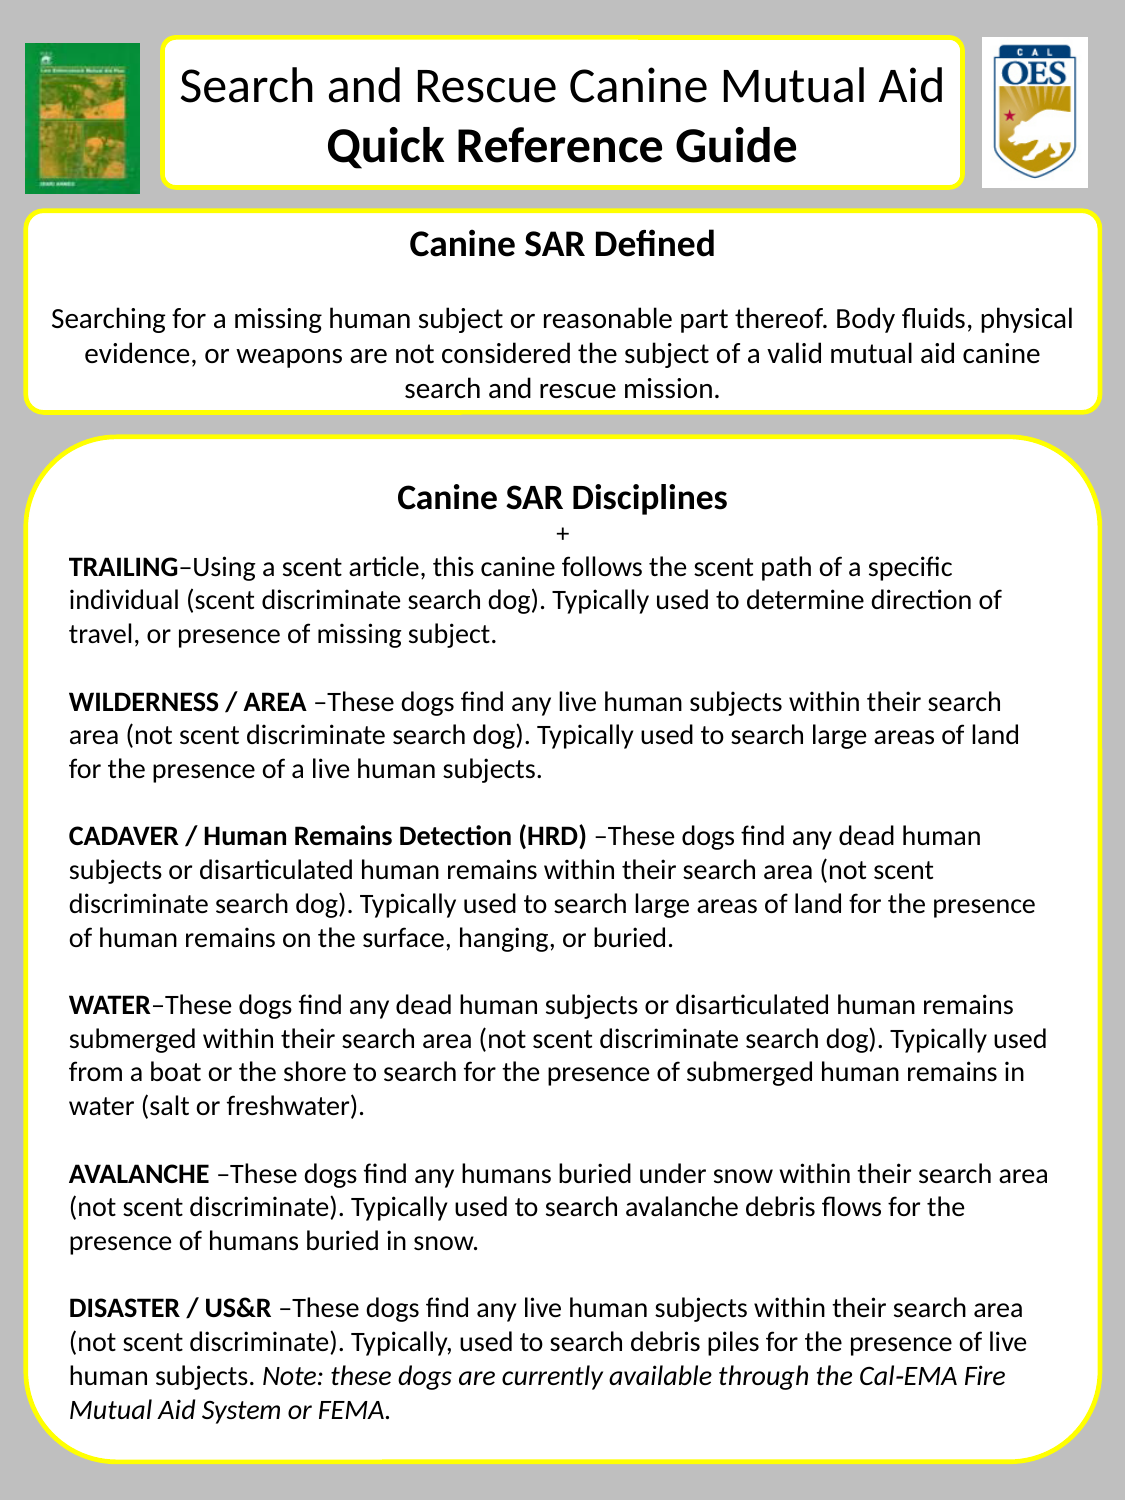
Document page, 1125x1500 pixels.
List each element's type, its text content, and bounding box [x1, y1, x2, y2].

picture [982, 37, 1088, 188]
text_box Canine SAR Disciplines + TRAILING–Using a scent article, this canine follows the scent path of a specific individual (scent discriminate search dog). Typically used to determine direction of travel, or presence of missing subject. WILDERNESS / AREA –These dogs find any live human subjects within their search area (not scent discriminate search dog). Typically used to search large areas of land for the presence of a live human subjects. CADAVER / Human Remains Detection (HRD) –These dogs find any dead human subjects or disarticulated human remains within their search area (not scent discriminate search dog). Typically used to search large areas of land for the presence of human remains on the surface, hanging, or buried. WATER–These dogs find any dead human subjects or disarticulated human remains submerged within their search area (not scent discriminate search dog). Typically used from a boat or the shore to search for the presence of submerged human remains in water (salt or freshwater). AVALANCHE –These dogs find any humans buried under snow within their search area (not scent discriminate). Typically used to search avalanche debris flows for the presence of humans buried in snow. DISASTER / US&R –These dogs find any live human subjects within their search area (not scent discriminate). Typically, used to search debris piles for the presence of live human subjects. Note: these dogs are currently available through the Cal‐EMA Fire Mutual Aid System or FEMA. [25, 436, 1100, 1462]
text_box Search and Rescue Canine Mutual Aid Quick Reference Guide [162, 37, 963, 188]
picture [25, 43, 140, 194]
text_box Canine SAR Defined Searching for a missing human subject or reasonable part thereof. Body fluids, physical evidence, or weapons are not considered the subject of a valid mutual aid canine search and rescue mission. [25, 210, 1100, 413]
